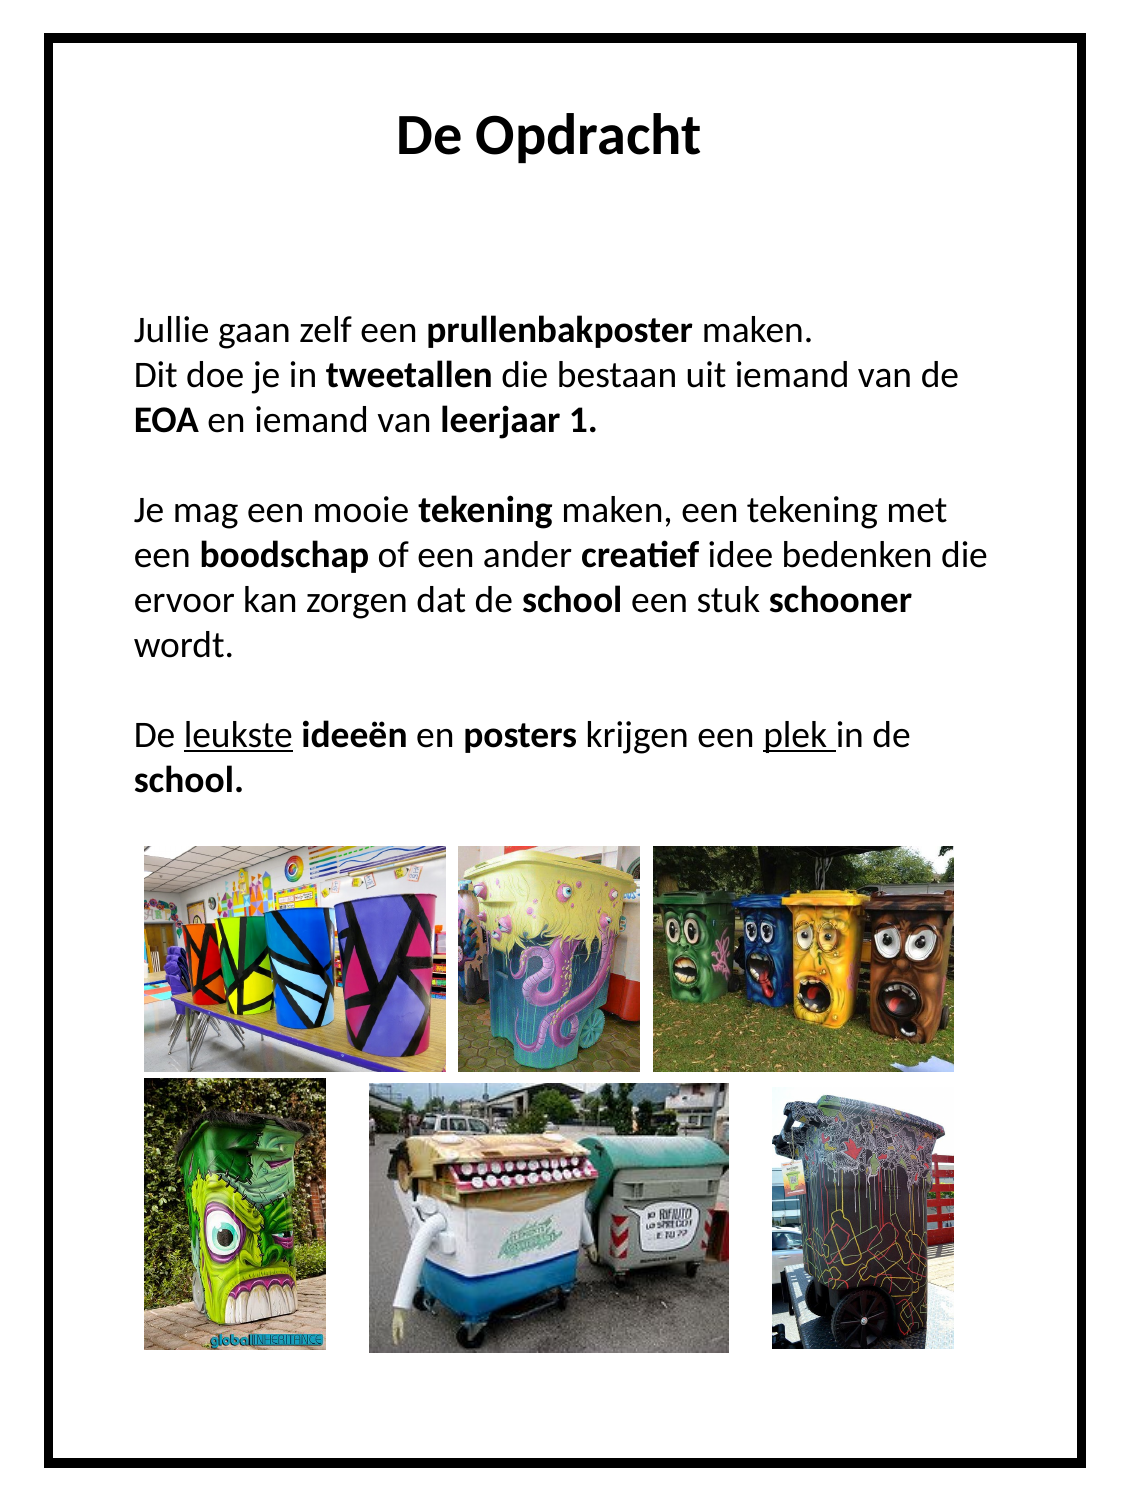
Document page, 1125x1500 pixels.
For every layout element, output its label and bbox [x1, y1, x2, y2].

picture [144, 846, 446, 1072]
picture [144, 1078, 326, 1350]
picture [369, 1083, 729, 1353]
text_box [47, 37, 1083, 1464]
picture [772, 1087, 954, 1349]
picture [458, 846, 640, 1072]
picture [653, 846, 954, 1072]
